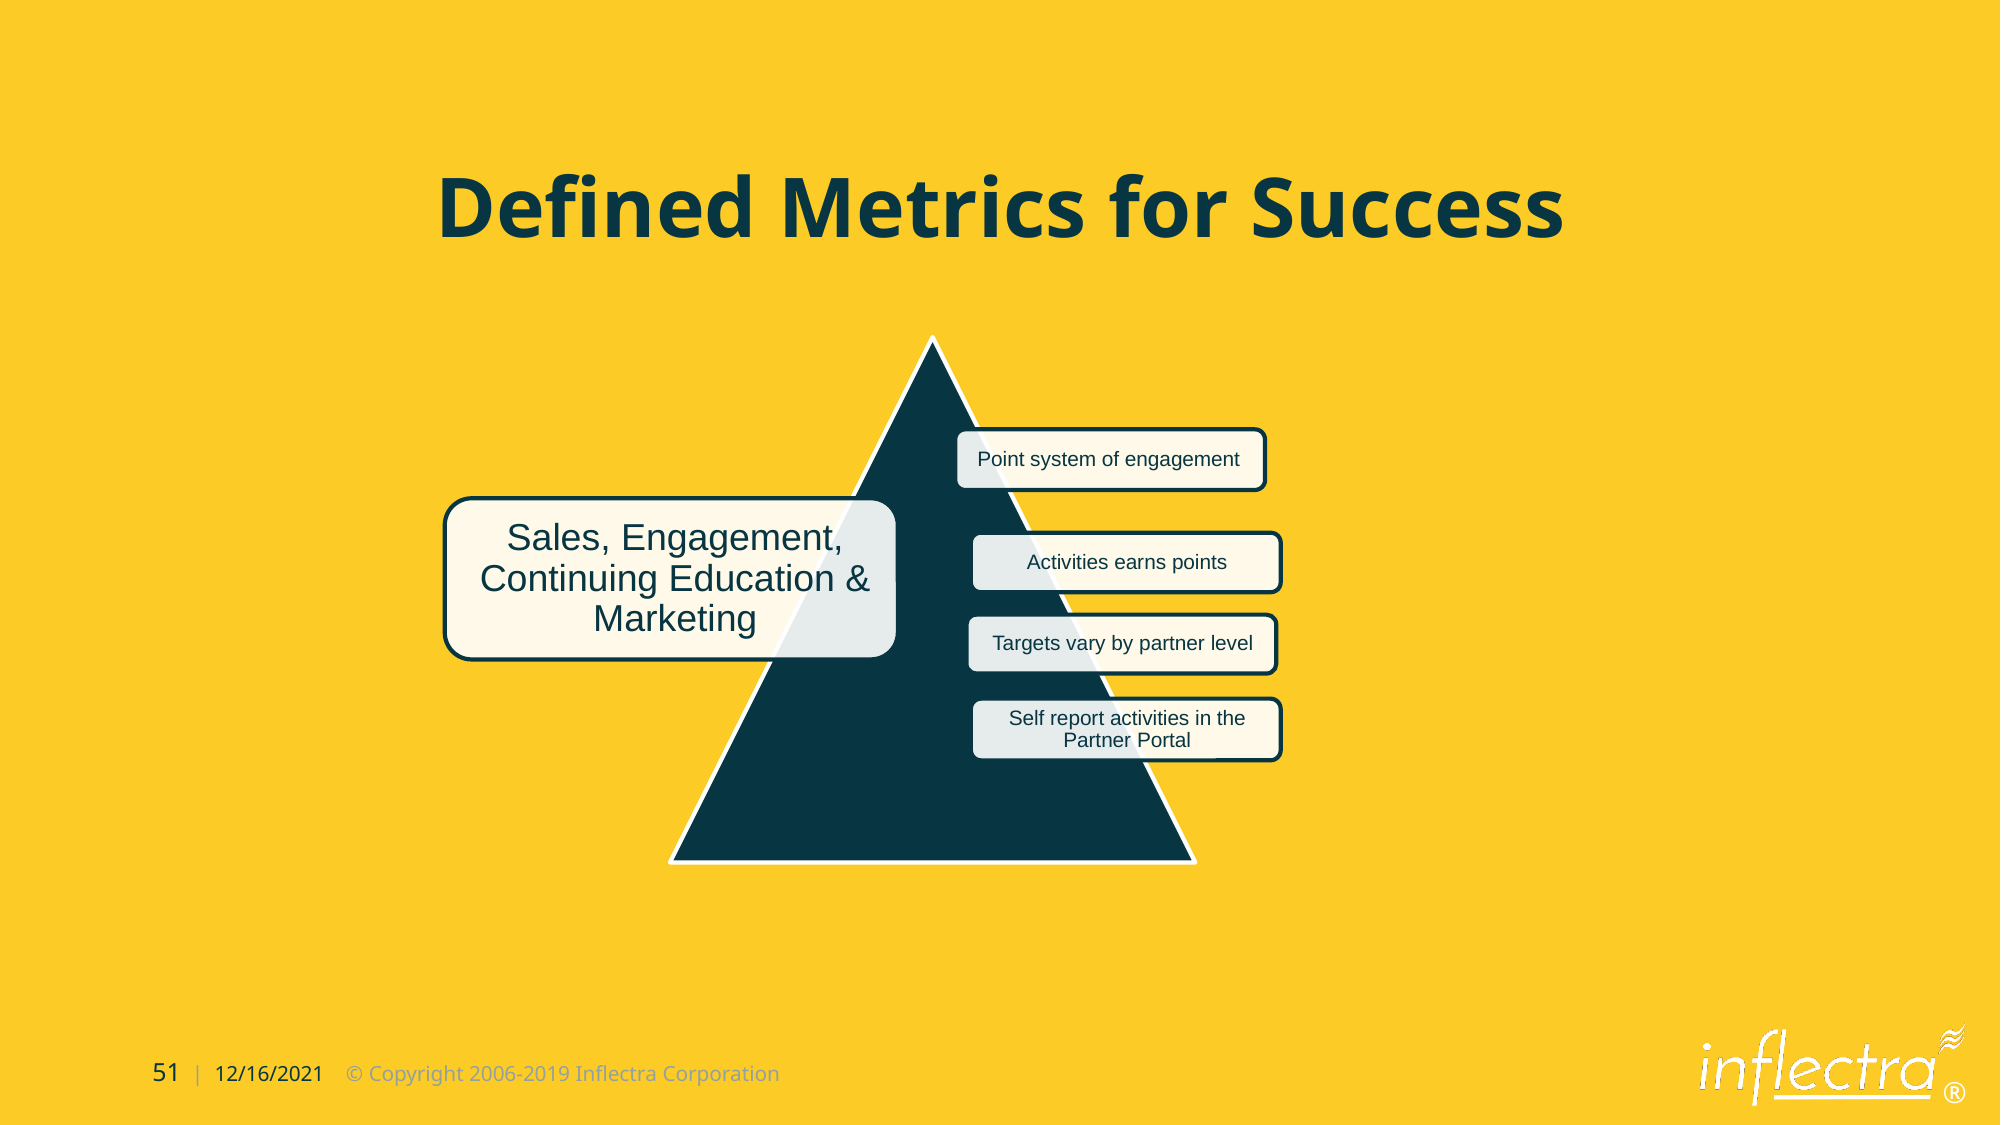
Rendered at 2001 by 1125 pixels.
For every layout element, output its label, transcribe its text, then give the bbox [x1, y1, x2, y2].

picture [1692, 1016, 1971, 1112]
title Defined Metrics for Success [415, 68, 1586, 263]
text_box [437, 336, 1563, 863]
